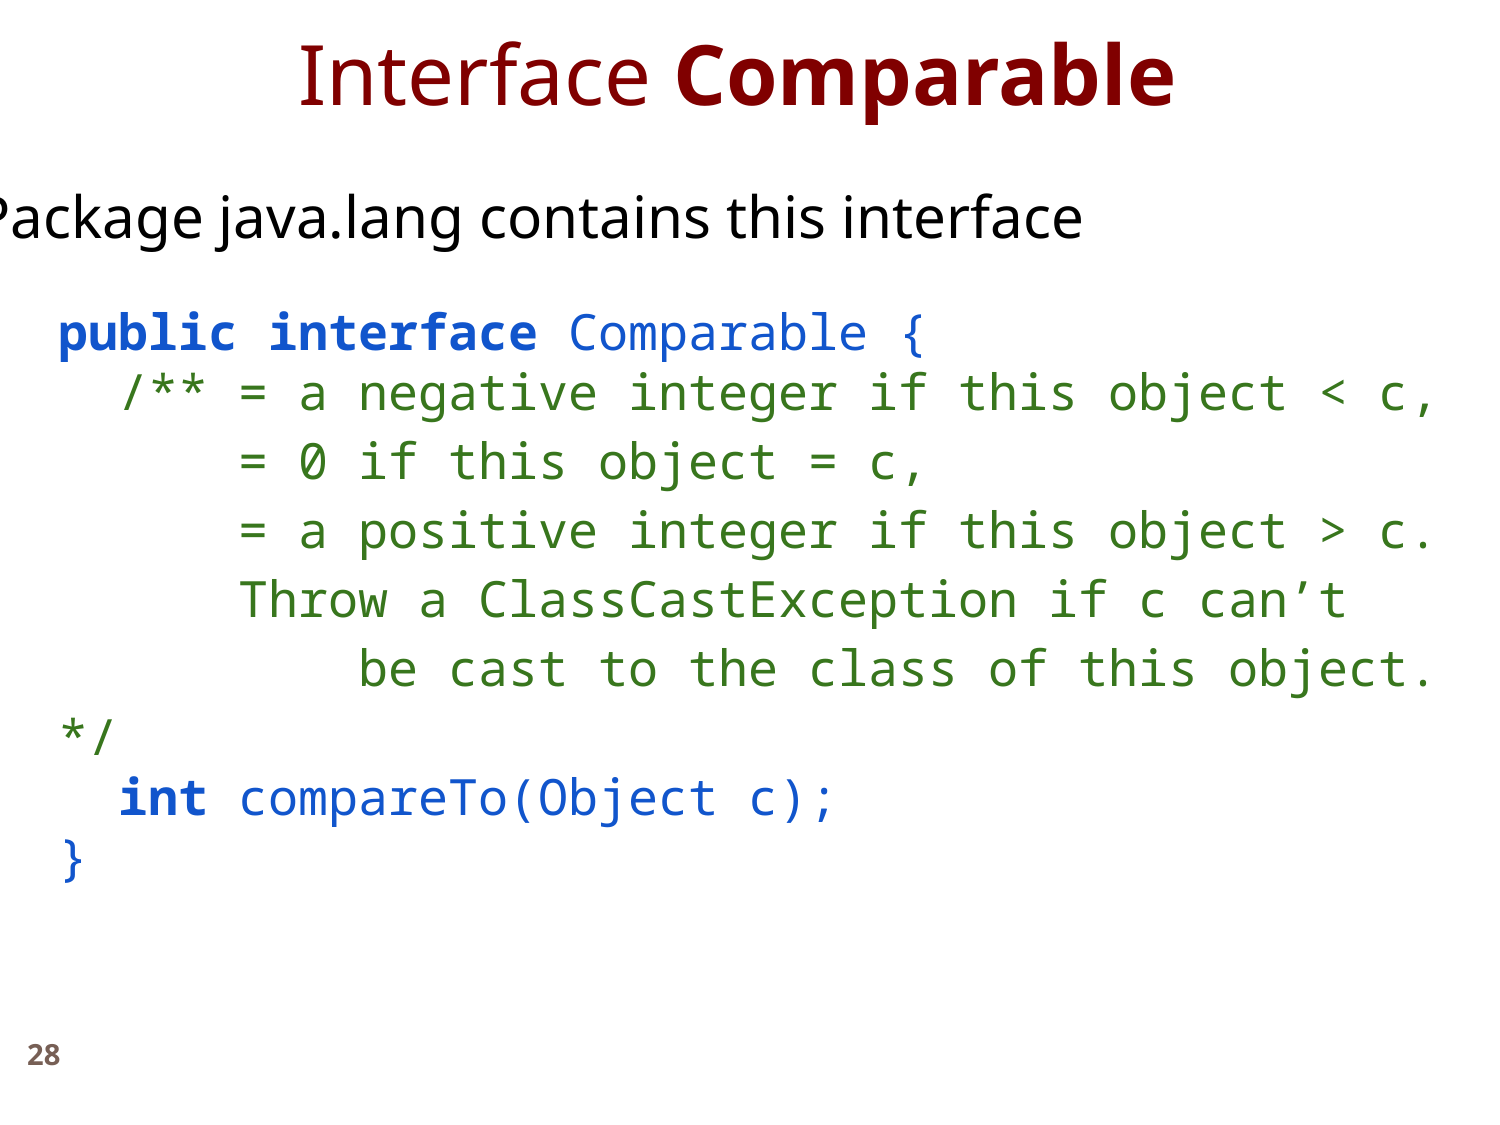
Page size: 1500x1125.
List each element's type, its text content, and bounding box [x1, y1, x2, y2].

text_box public interface Comparable { /** = a negative integer if this object < c, = 0 if this object = c, = a positive integer if this object > c. Throw a ClassCastException if c can’t be cast to the class of this object. */ int compareTo(Object c); } [43, 293, 1500, 893]
slide_number 28 [0, 1025, 88, 1088]
text_box Package java.lang contains this interface [0, 172, 1099, 258]
text_box Interface Comparable [62, 62, 1413, 138]
